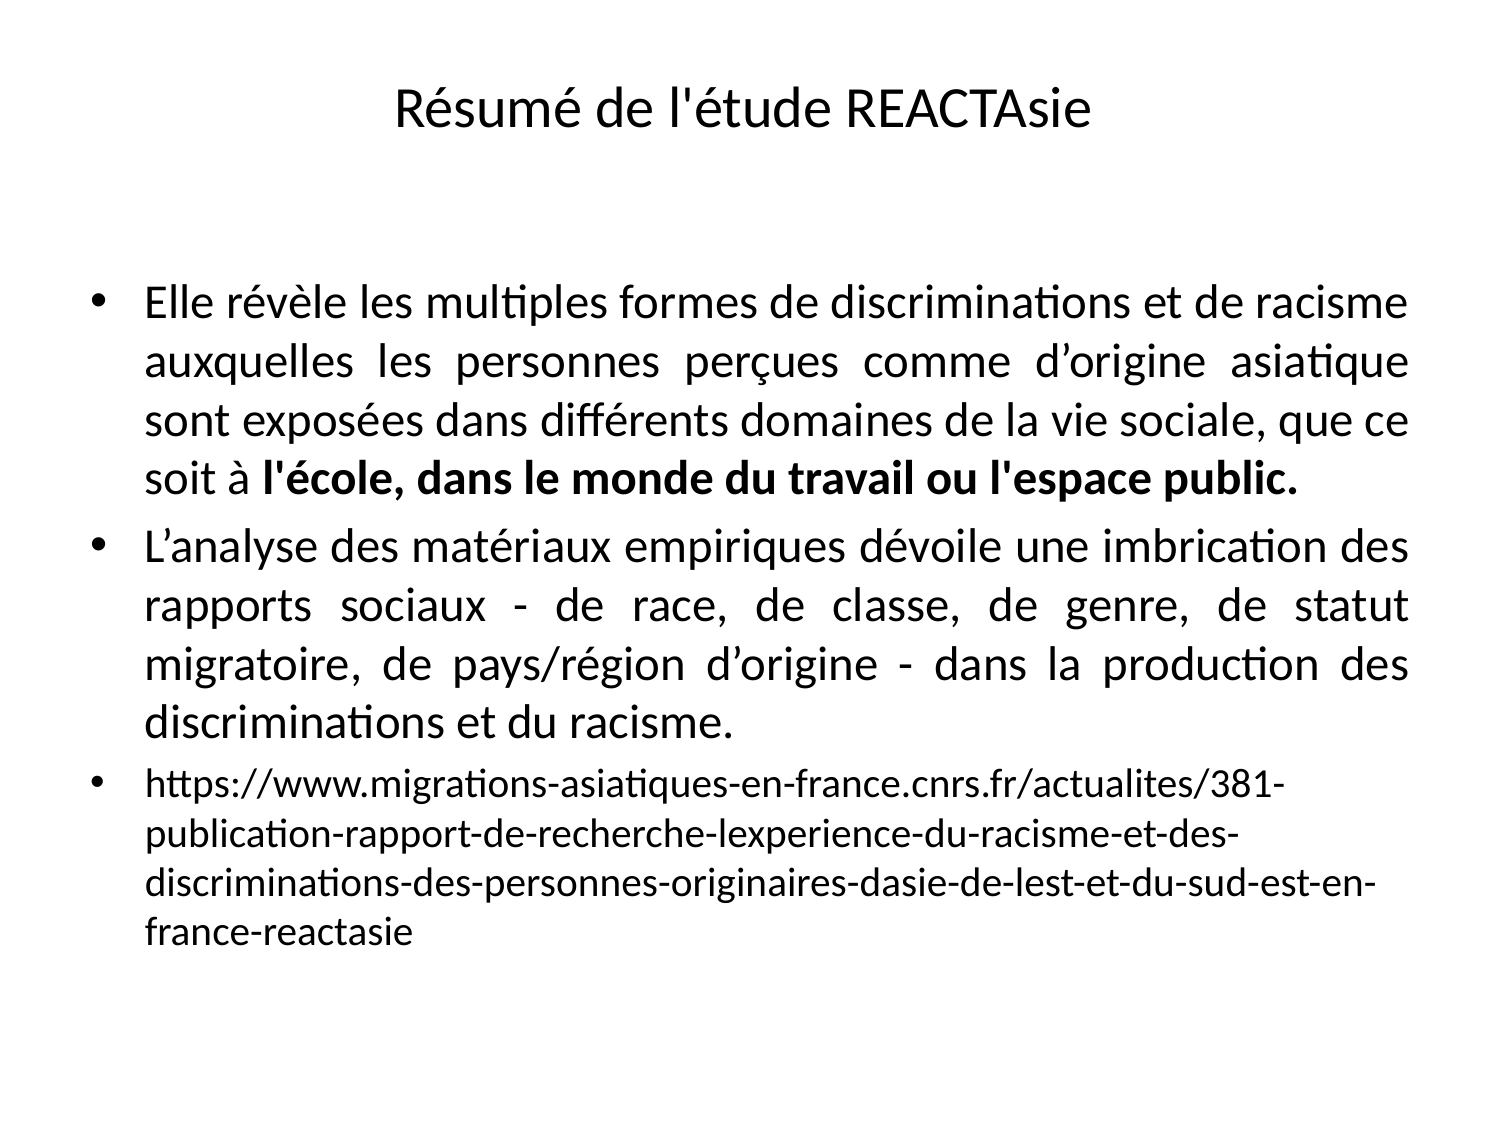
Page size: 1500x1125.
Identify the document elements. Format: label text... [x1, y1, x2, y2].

list Elle révèle les multiples formes de discriminations et de racisme auxquelles les personnes perçues comme d’origine asiatique sont exposées dans différents domaines de la vie sociale, que ce soit à l'école, dans le monde du travail ou l'espace public. L’analyse des matériaux empiriques dévoile une imbrication des rapports sociaux - de race, de classe, de genre, de statut migratoire, de pays/région d’origine - dans la production des discriminations et du racisme. https://www.migrations-asiatiques-en-france.cnrs.fr/actualites/381-publication-rapport-de-recherche-lexperience-du-racisme-et-des-discriminations-des-personnes-originaires-dasie-de-lest-et-du-sud-est-en-france-reactasie [75, 262, 1425, 1005]
title Résumé de l'étude REACTAsie [75, 45, 1425, 233]
